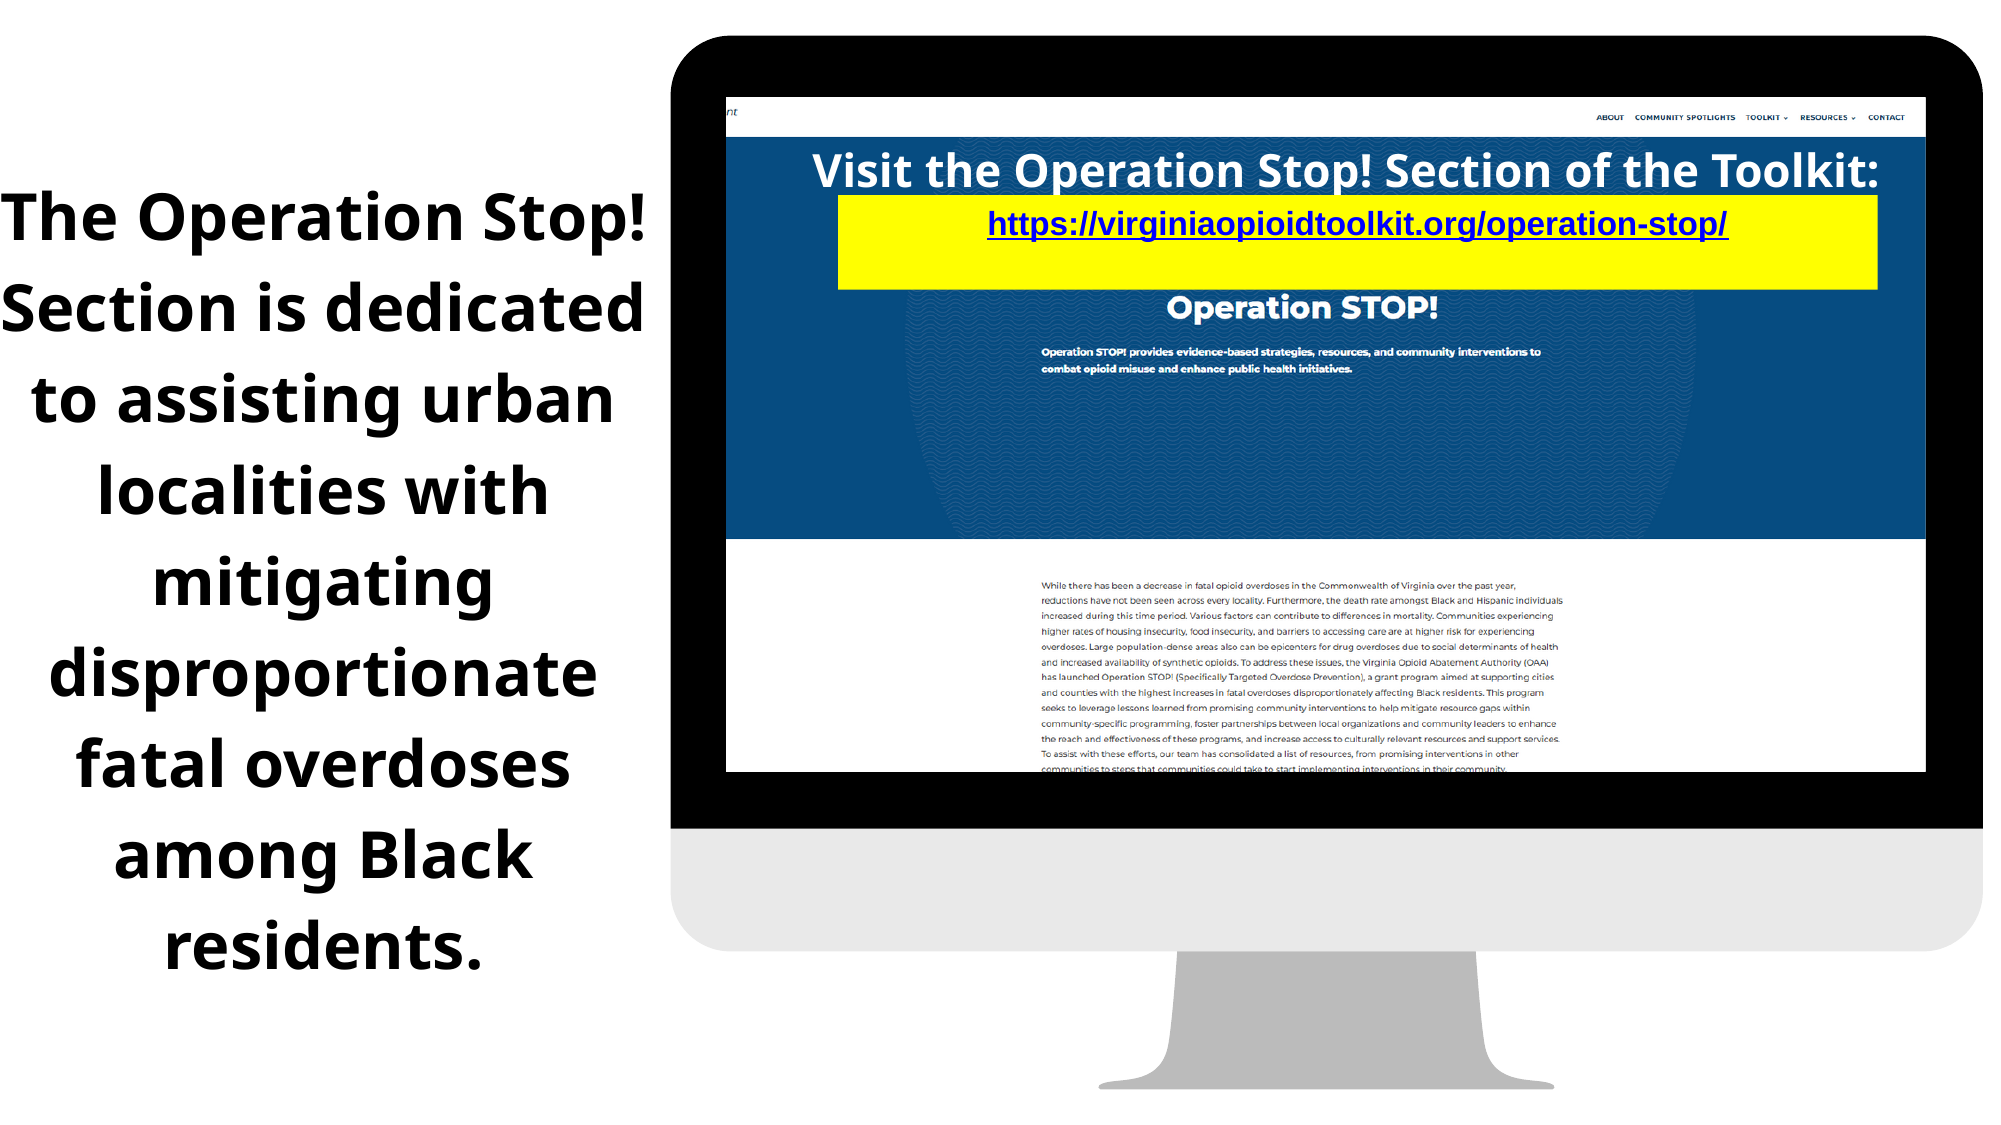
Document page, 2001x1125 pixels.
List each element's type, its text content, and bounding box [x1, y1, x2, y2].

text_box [670, 35, 1984, 1090]
text_box The Operation Stop! Section is dedicated to assisting urban localities with mitigating disproportionate fatal overdoses among Black residents. [0, 162, 648, 984]
